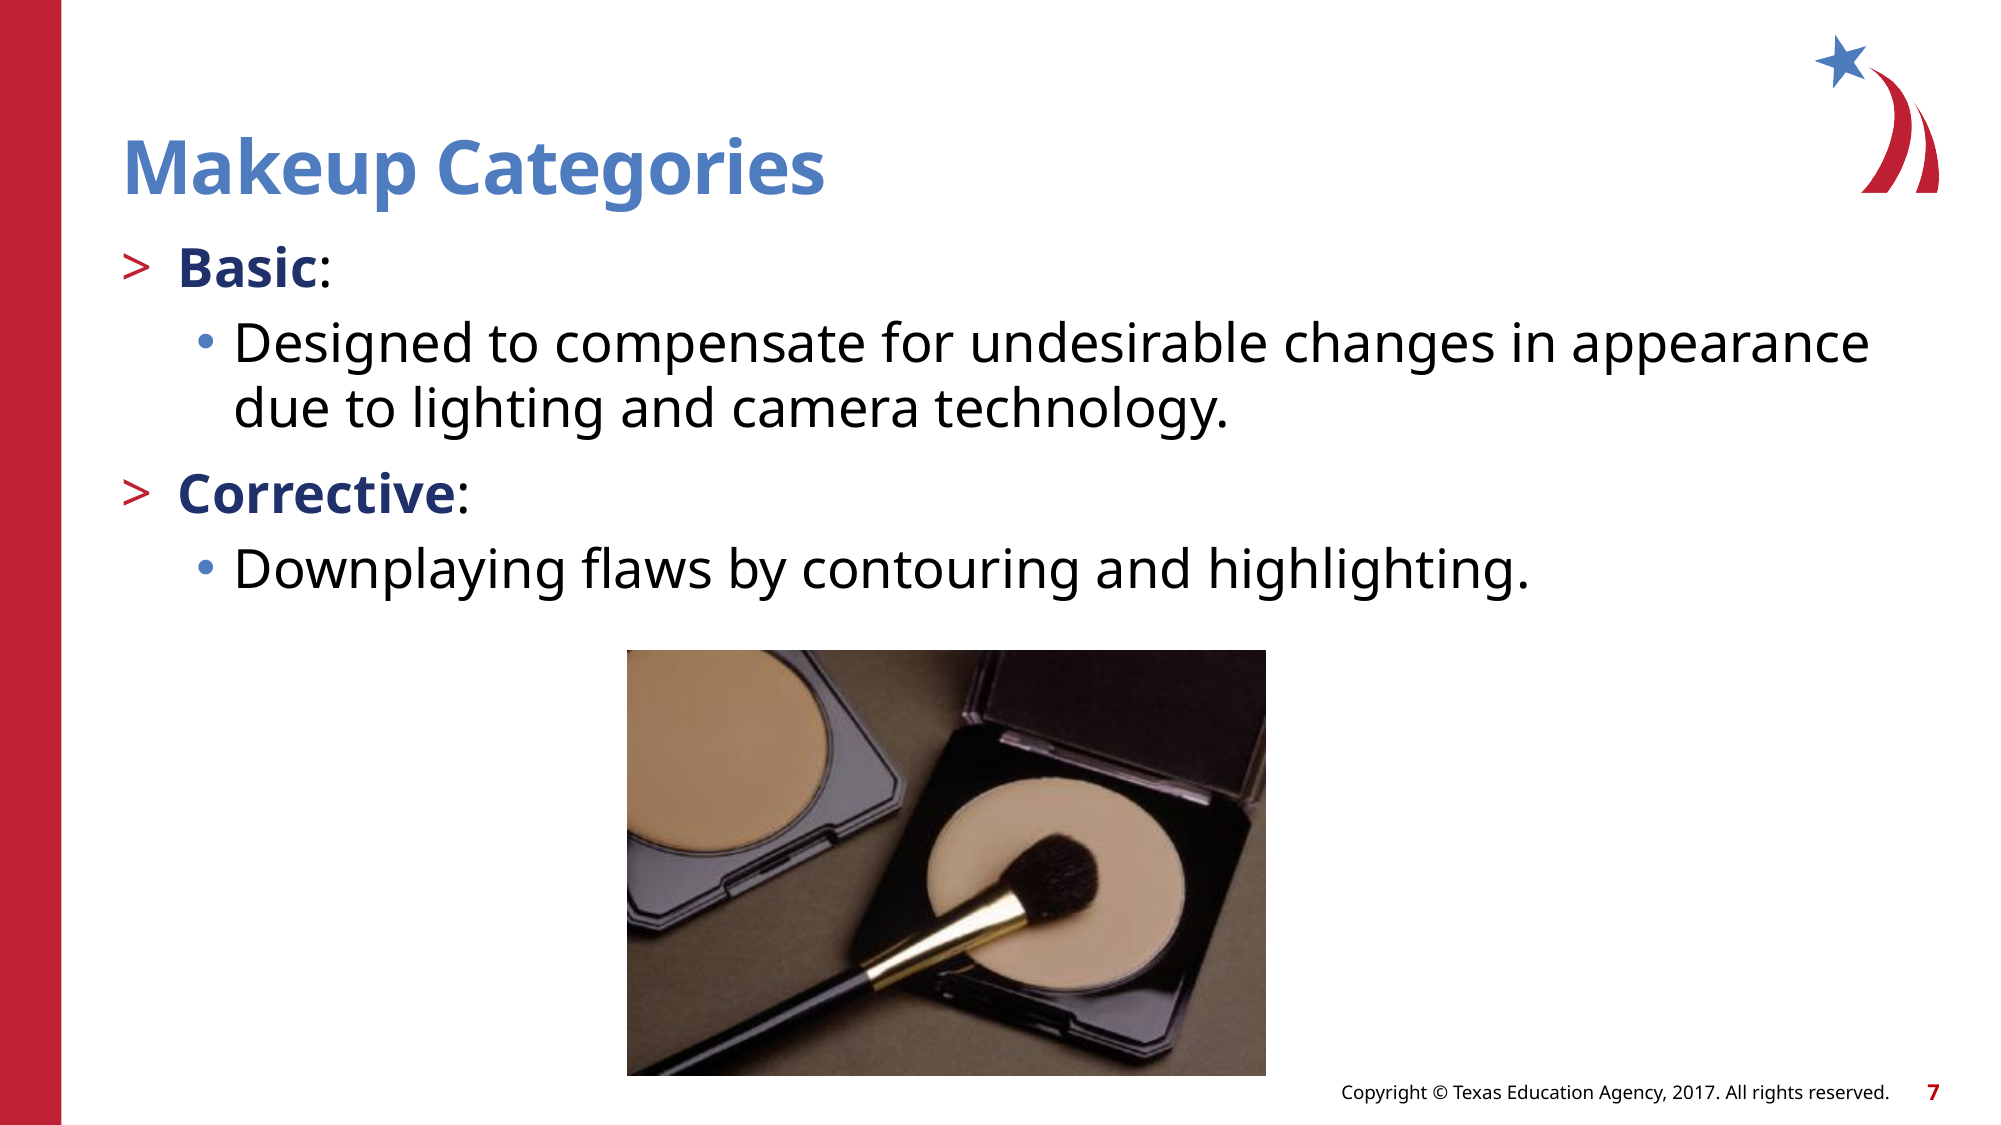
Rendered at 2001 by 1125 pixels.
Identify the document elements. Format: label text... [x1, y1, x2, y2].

list Basic: Designed to compensate for undesirable changes in appearance due to lighting and camera technology. Corrective: Downplaying flaws by contouring and highlighting. [121, 233, 1936, 1010]
picture [627, 650, 1266, 1076]
picture [1814, 34, 1939, 193]
title Makeup Categories [121, 66, 1772, 211]
